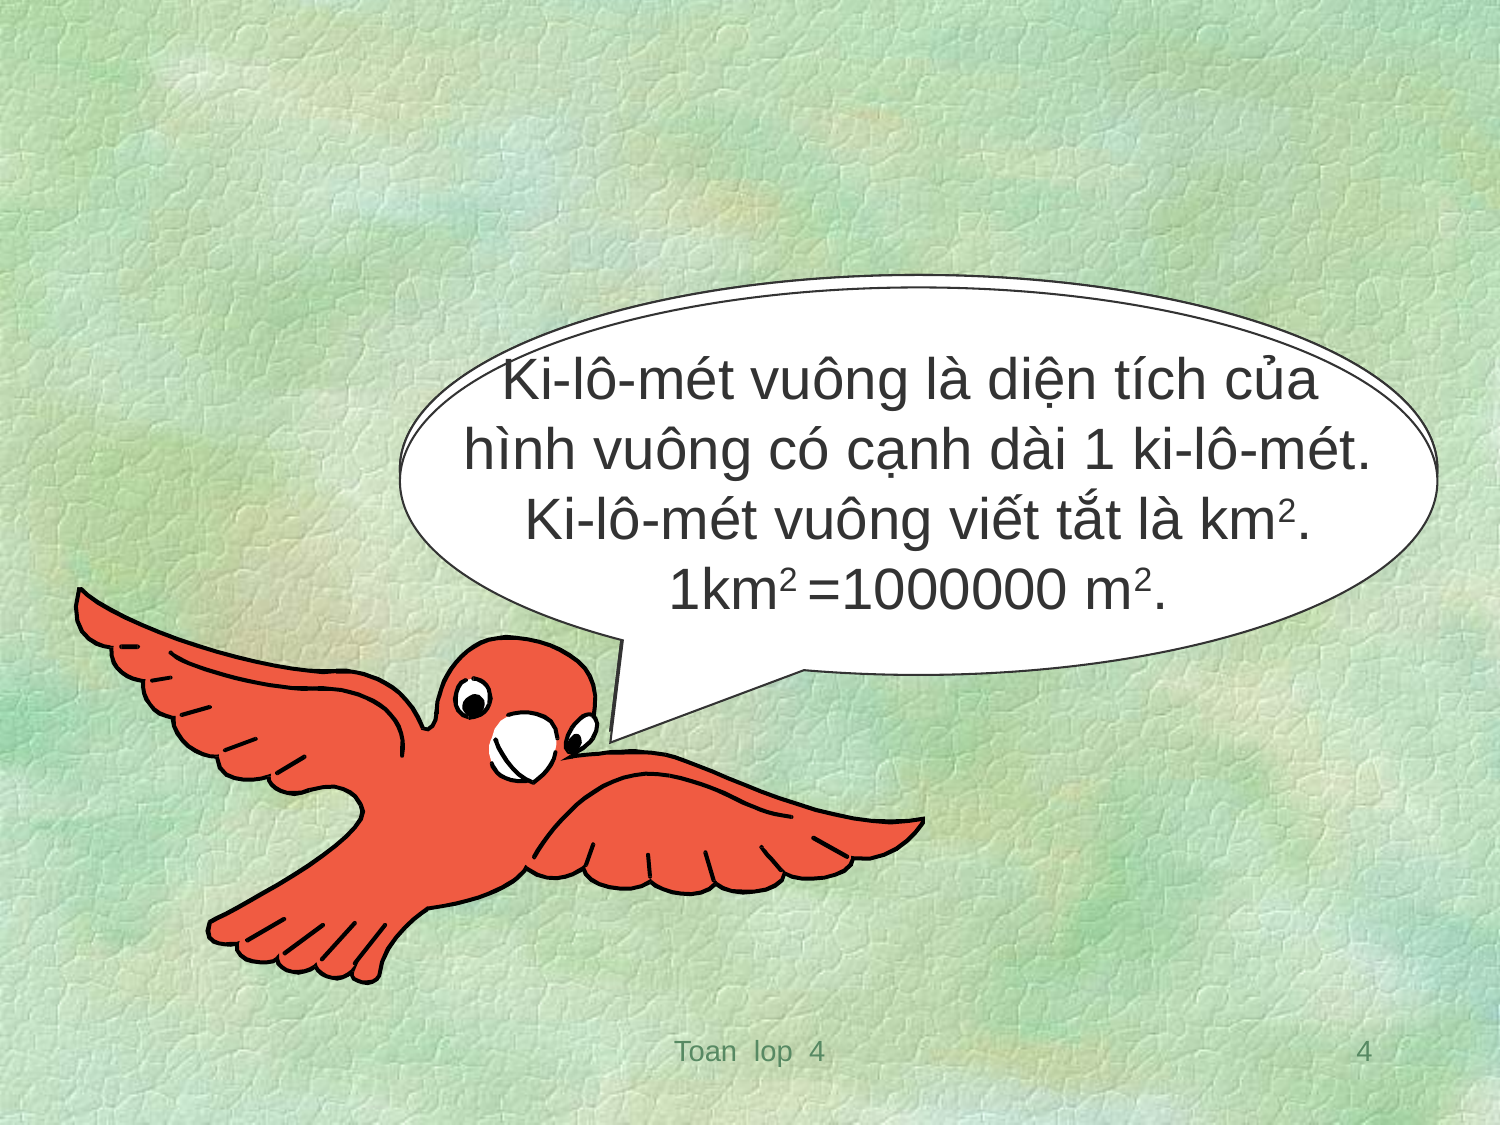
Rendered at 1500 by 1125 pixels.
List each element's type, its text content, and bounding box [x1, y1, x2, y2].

slide_number 4 [1074, 1024, 1388, 1101]
picture [0, 0, 1500, 1125]
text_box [62, 587, 926, 987]
text_box Ki-lô-mét vuông là diện tích của hình vuông có cạnh dài 1 ki-lô-mét. Ki-lô-mét vuông viết tắt là km2. 1km2 =1000000 m2. [399, 287, 1438, 675]
text_box Đó chính là Ki-lô-mét vuông đấy các bạn ạ! [399, 274, 1438, 473]
footer Toan lop 4 [512, 1024, 988, 1101]
